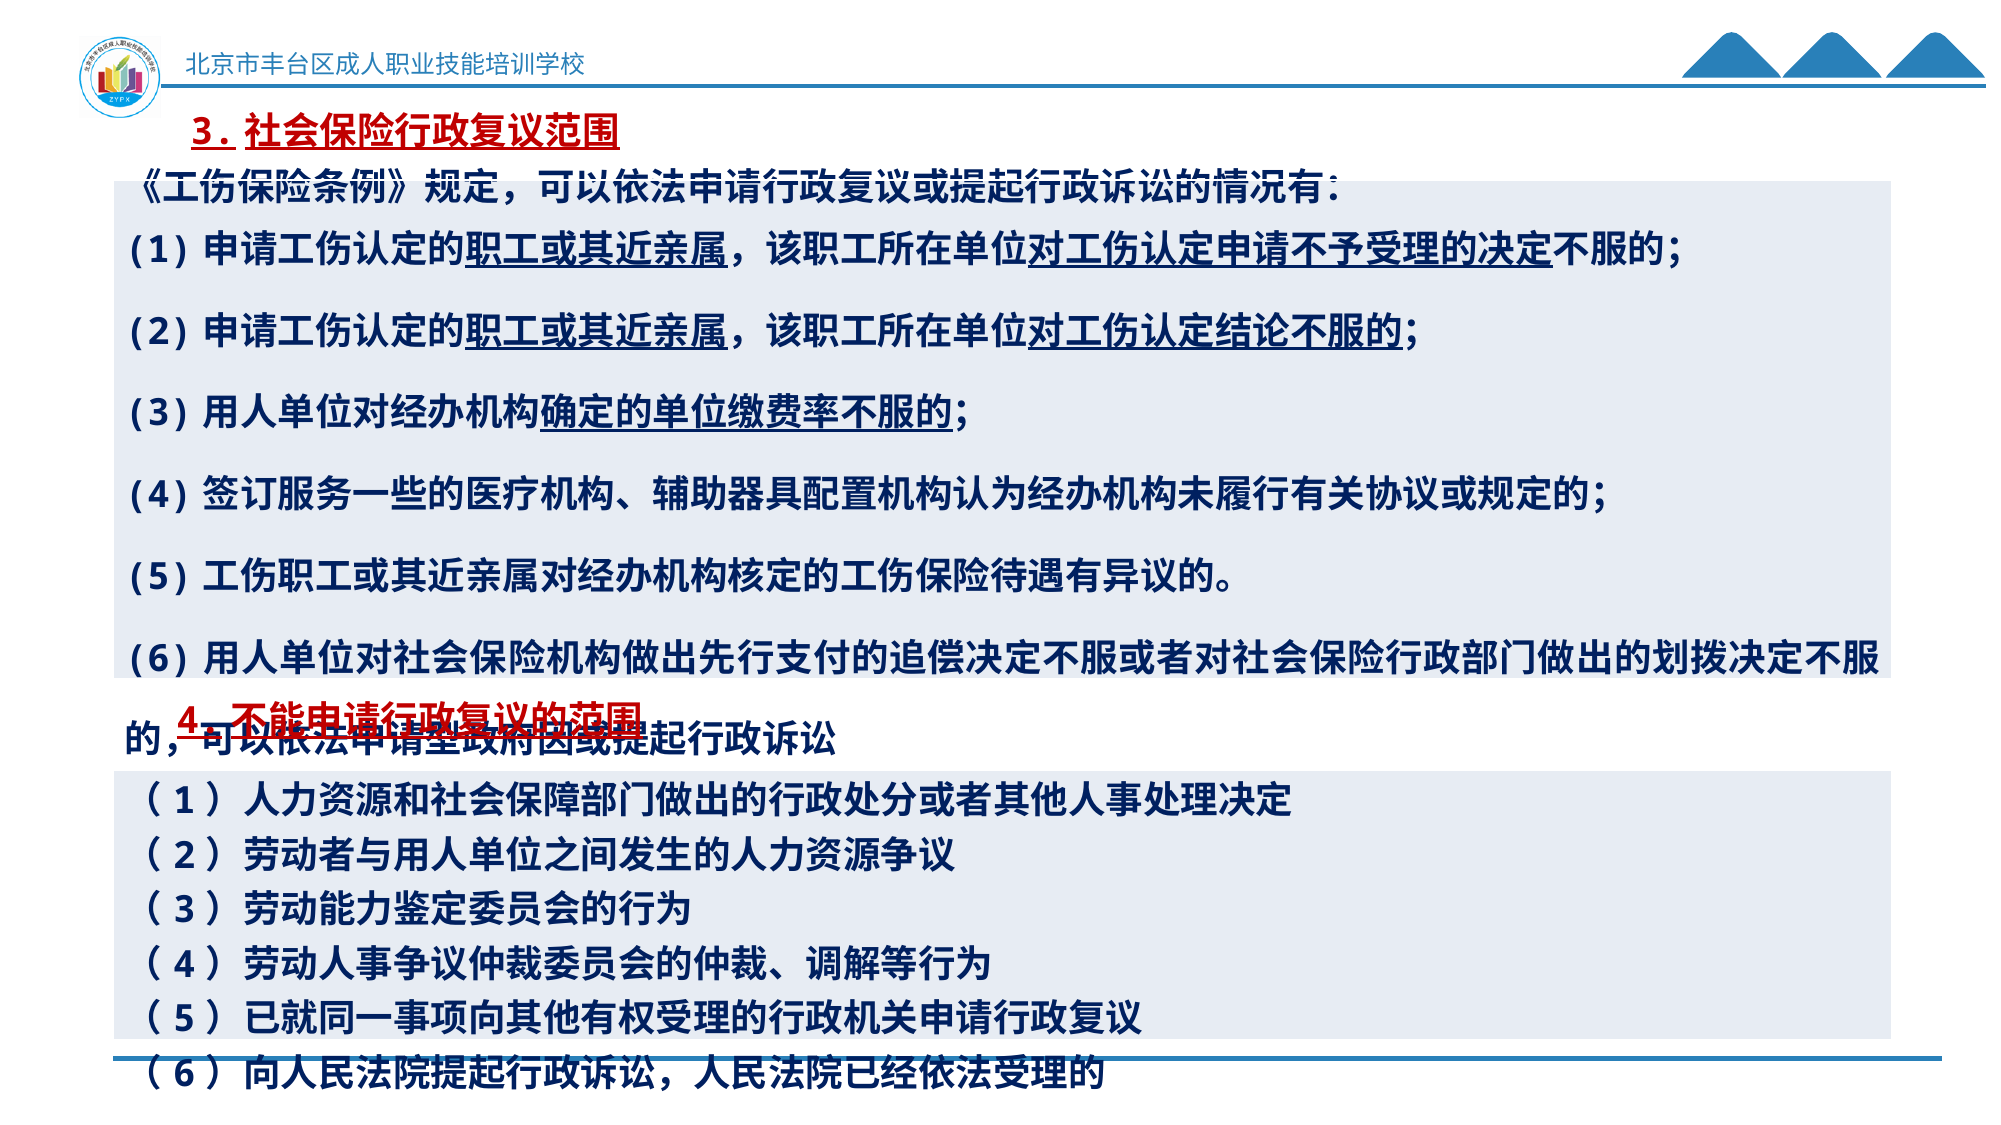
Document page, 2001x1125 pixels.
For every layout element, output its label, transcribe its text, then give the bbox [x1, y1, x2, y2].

picture [79, 36, 161, 118]
text_box 4.不能申请行政复议的范围 [161, 702, 658, 749]
text_box [1883, 31, 1987, 79]
text_box [1780, 31, 1884, 79]
text_box 北京市丰台区成人职业技能培训学校 [170, 40, 632, 85]
text_box [1679, 31, 1782, 79]
table_header （1）人力资源和社会保障部门做出的行政处分或者其他人事处理决定 （2）劳动者与用人单位之间发生的人力资源争议 （3）劳动能力鉴定委员会的行为 （4）劳动人事争议仲裁委员会的仲裁、调解等行为 （5）已就同一事项向其他有权受理的行政机关申请行政复议 （6）向人民法院提起行政诉讼，人民法院已经依法受理的 [114, 771, 1891, 1039]
text_box 3.社会保险行政复议范围 [175, 113, 635, 160]
table_header 《工伤保险条例》规定，可以依法申请行政复议或提起行政诉讼的情况有： (1)申请工伤认定的职工或其近亲属，该职工所在单位对工伤认定申请不予受理的决定不服的； (2)申请工伤认定的职工或其近亲属，该职工所在单位对工伤认定结论不服的； (3)用人单位对经办机构确定的单位缴费率不服的； (4)签订服务一些的医疗机构、辅助器具配置机构认为经办机构未履行有关协议或规定的； (5)工伤职工或其近亲属对经办机构核定的工伤保险待遇有异议的。 (6)用人单位对社会保险机构做出先行支付的追偿决定不服或者对社会保险行政部门做出的划拨决定不服的，可以依法申请型政府因或提起行政诉讼 [114, 181, 1891, 678]
